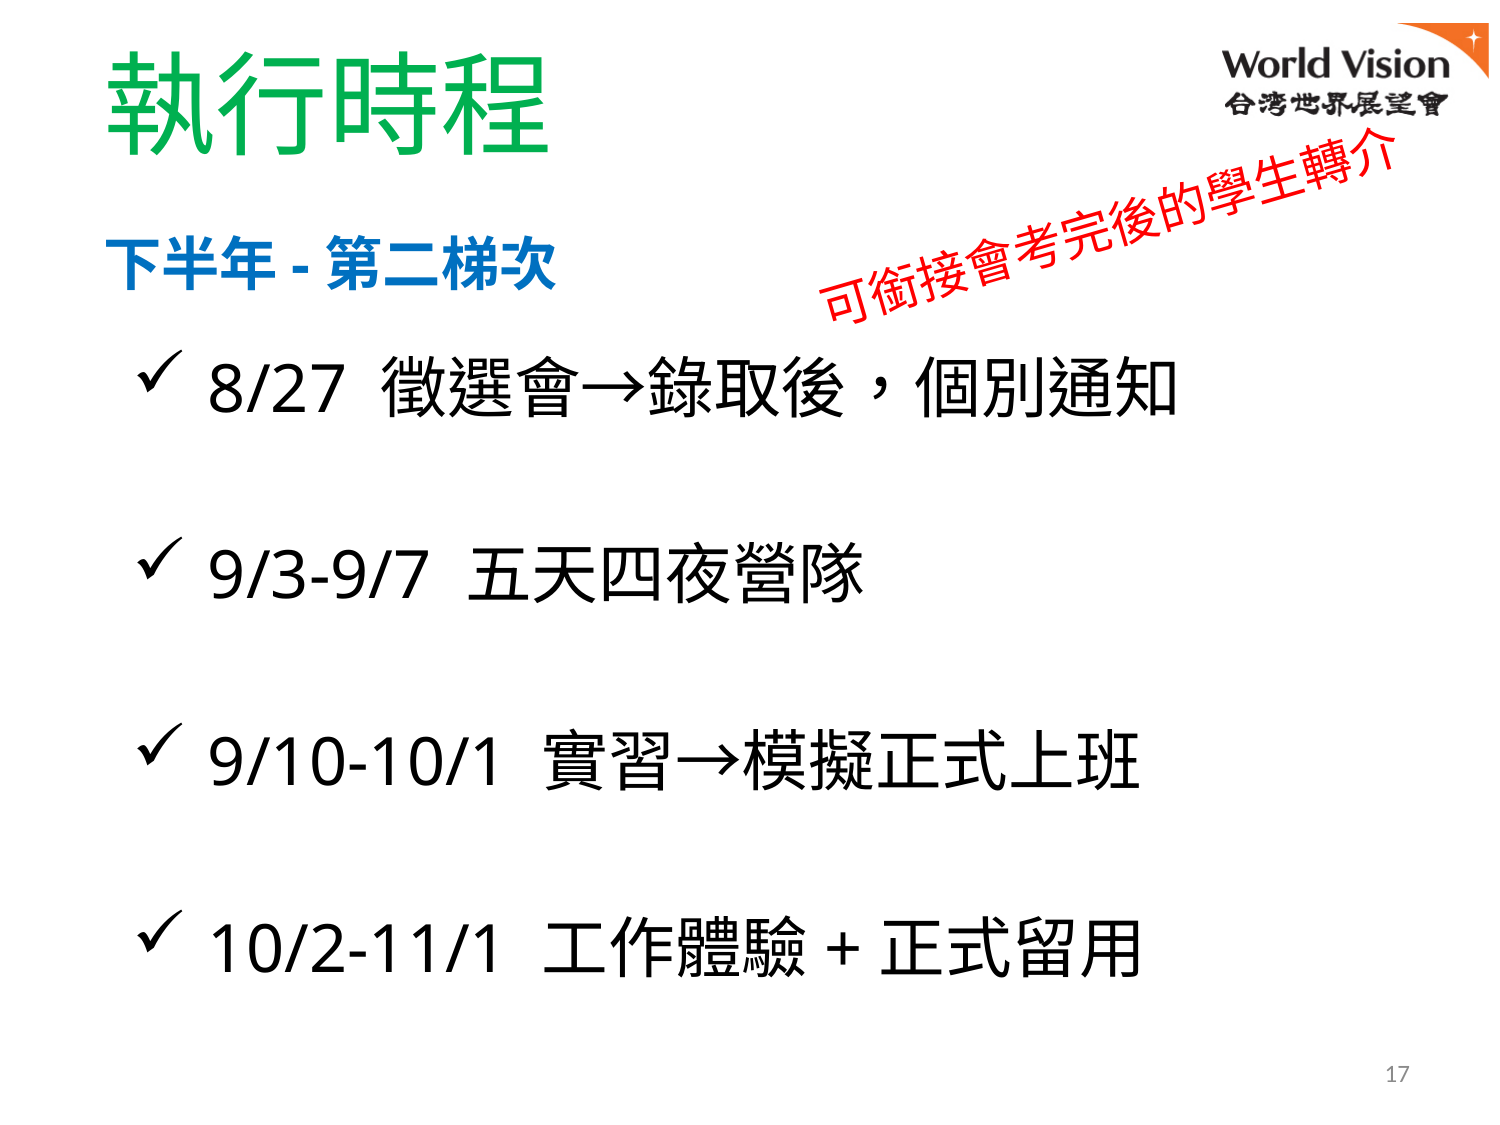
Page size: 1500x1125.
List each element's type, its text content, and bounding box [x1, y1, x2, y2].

slide_number 17 [1074, 1042, 1425, 1103]
text_box 執行時程 [86, 41, 894, 163]
text_box 下半年-第二梯次 [88, 220, 597, 305]
list 8/27 徵選會→錄取後，個別通知 9/3-9/7 五天四夜營隊 9/10-10/1 實習→模擬正式上班 10/2-11/1 工作體驗+正式留用 [100, 338, 1316, 681]
picture [1222, 23, 1489, 119]
text_box 可銜接會考完後的學生轉介 [797, 125, 1465, 350]
